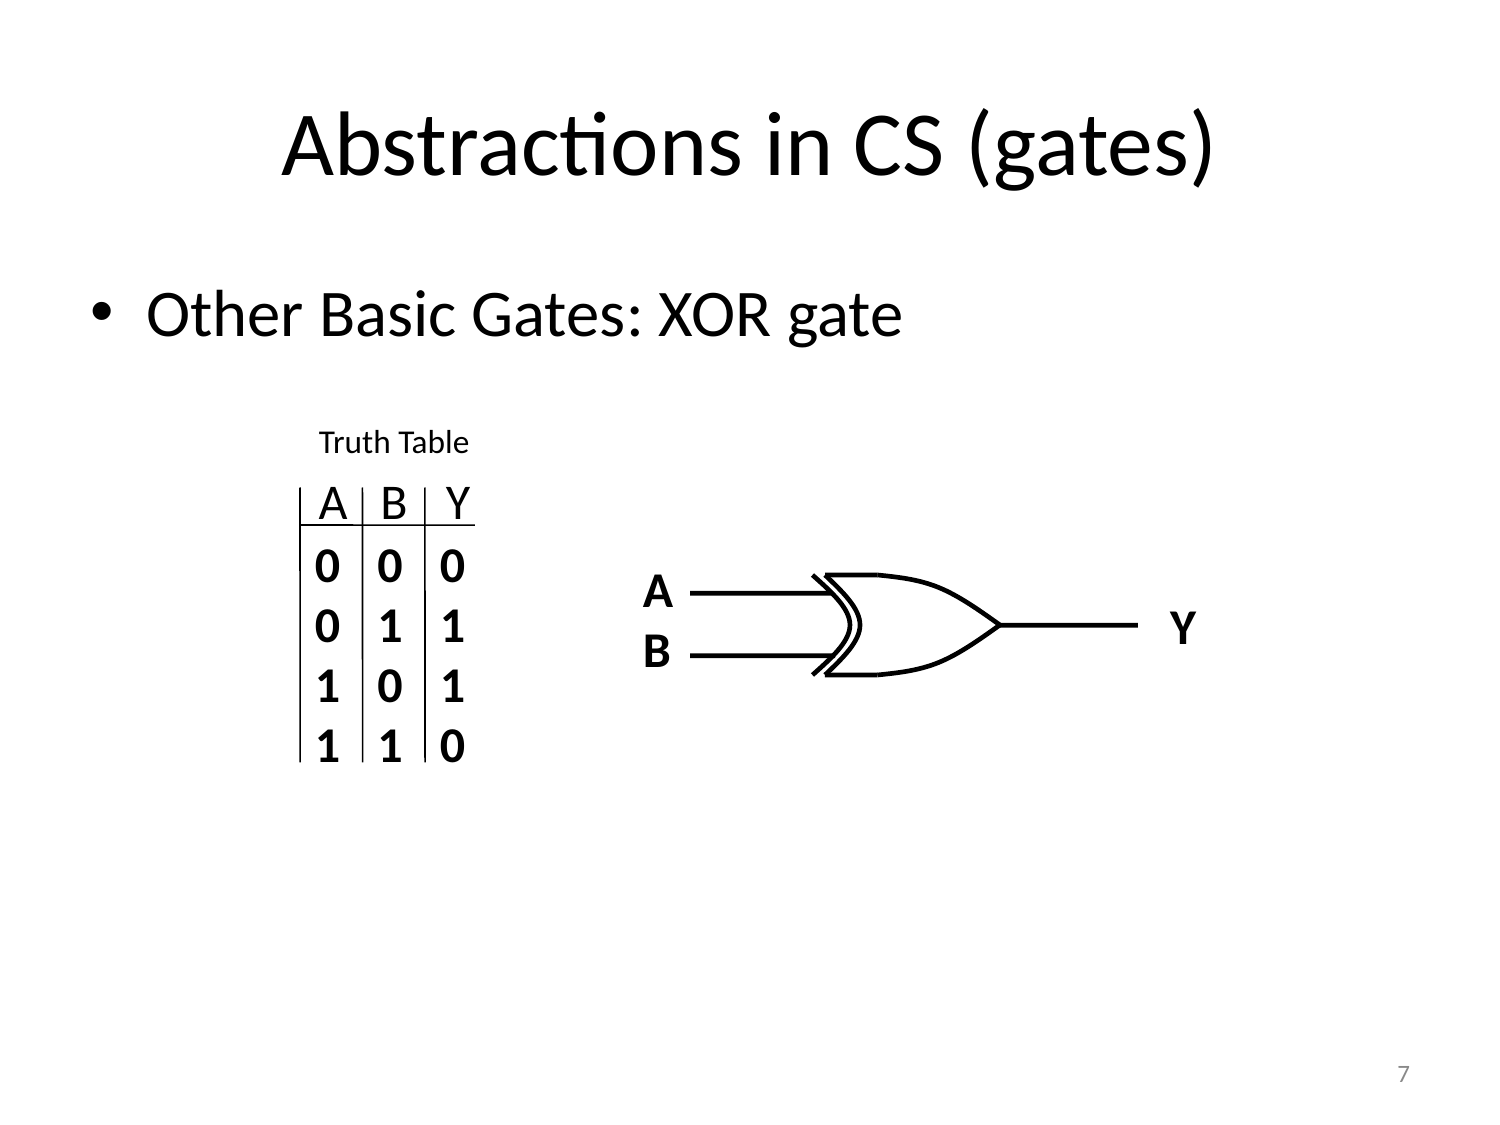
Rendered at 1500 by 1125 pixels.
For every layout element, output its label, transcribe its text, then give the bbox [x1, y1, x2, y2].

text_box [299, 462, 492, 780]
text_box Y [1155, 587, 1211, 663]
text_box Truth Table [304, 412, 485, 460]
text_box [812, 575, 819, 676]
title Abstractions in CS (gates) [75, 45, 1425, 233]
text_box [824, 574, 1001, 676]
slide_number 7 [1074, 1042, 1425, 1103]
list Other Basic Gates: XOR gate [75, 262, 1425, 1005]
text_box A B [628, 549, 689, 685]
